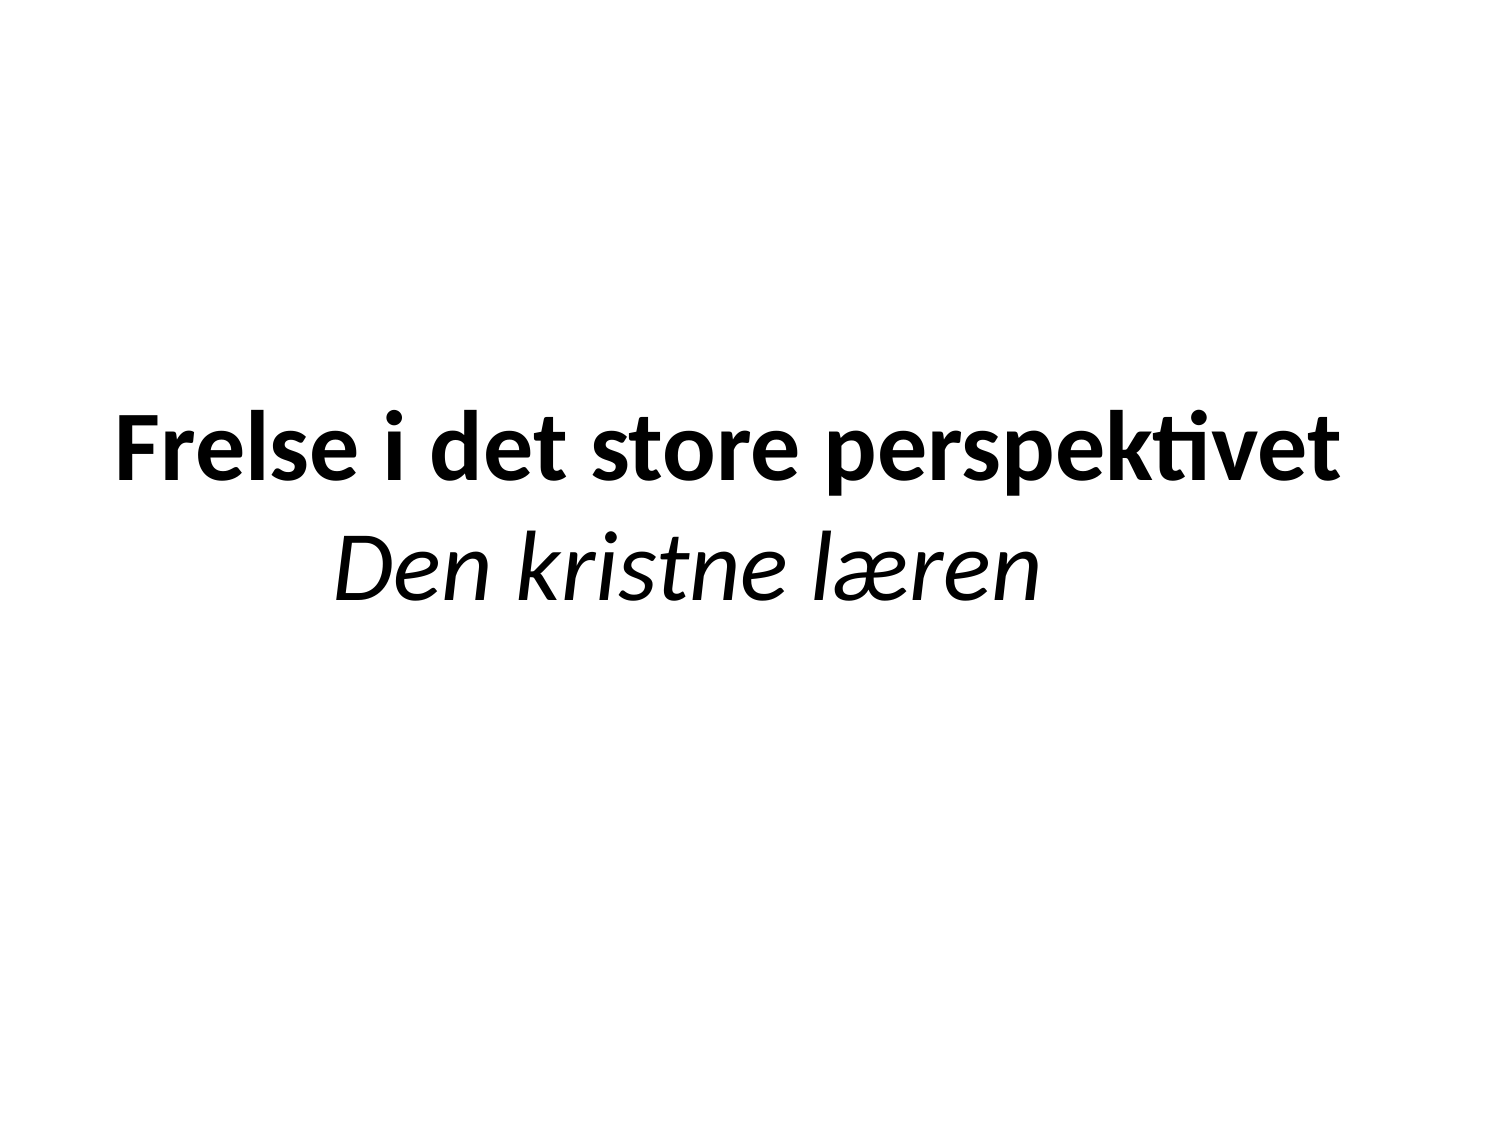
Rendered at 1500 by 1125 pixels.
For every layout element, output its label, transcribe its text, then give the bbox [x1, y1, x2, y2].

text_box Frelse i det store perspektivet Den kristne læren [100, 373, 1376, 629]
